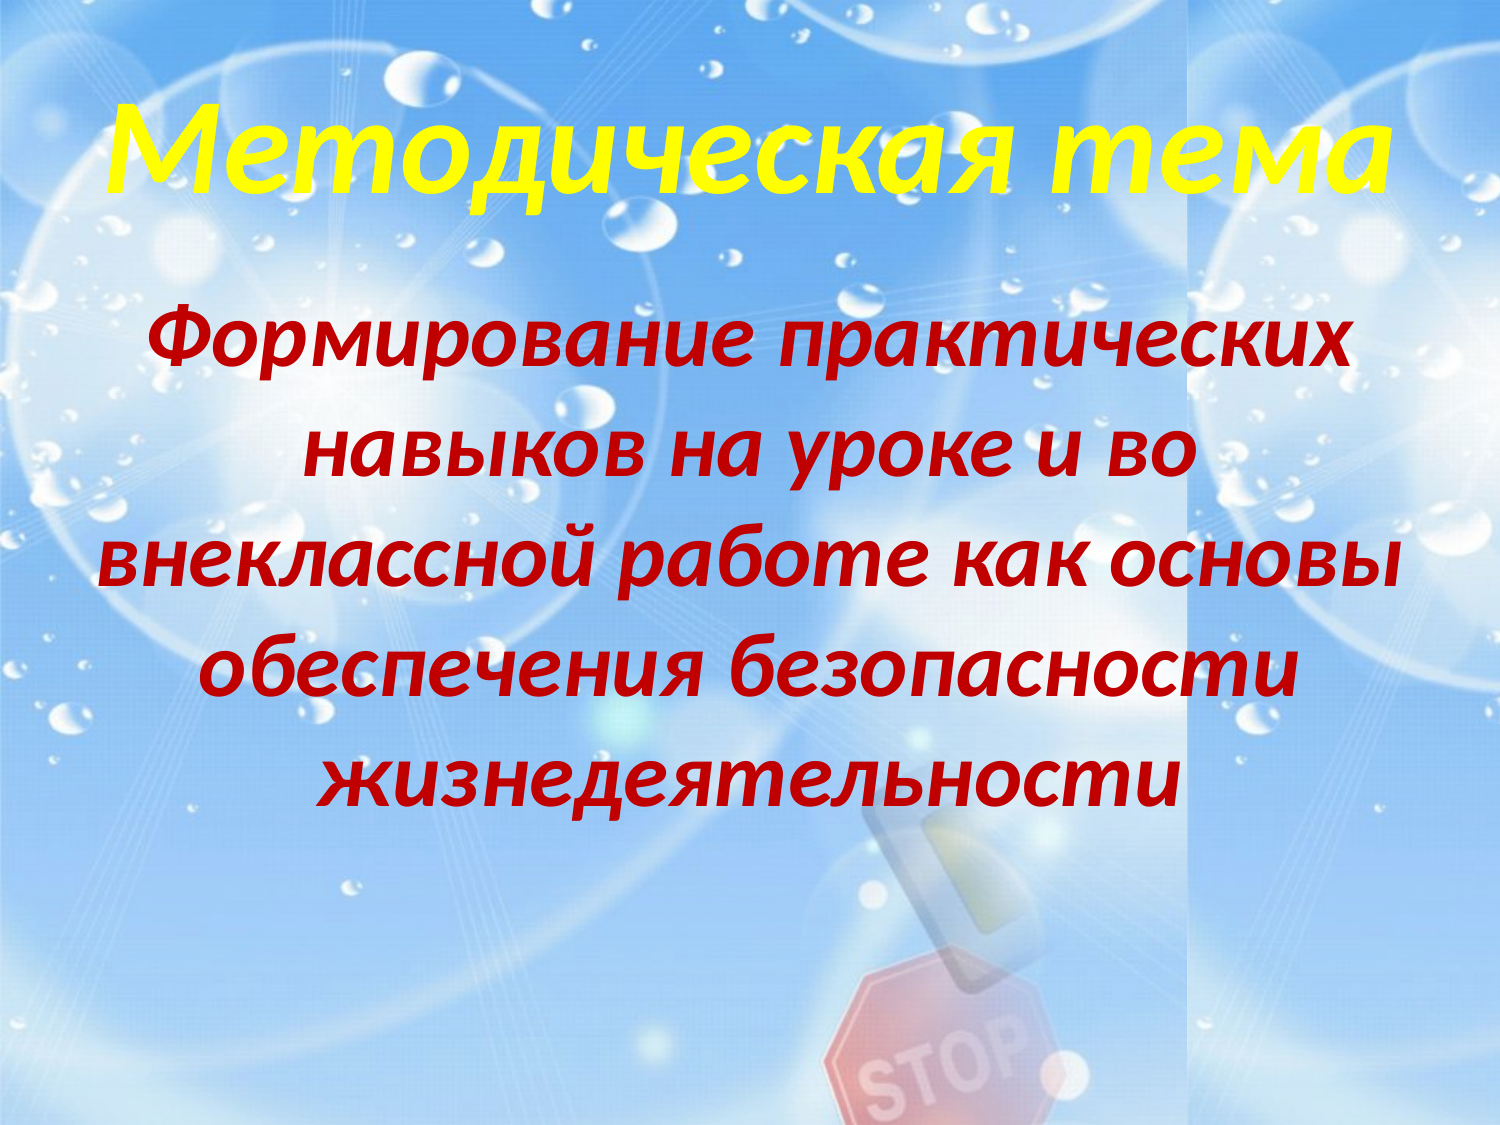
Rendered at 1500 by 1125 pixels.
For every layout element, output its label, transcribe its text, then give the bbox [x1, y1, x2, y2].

title Методическая тема [75, 45, 1425, 233]
picture [0, 0, 1500, 1125]
list Формирование практических навыков на уроке и во внеклассной работе как основы обеспечения безопасности жизнедеятельности [75, 267, 1425, 1010]
